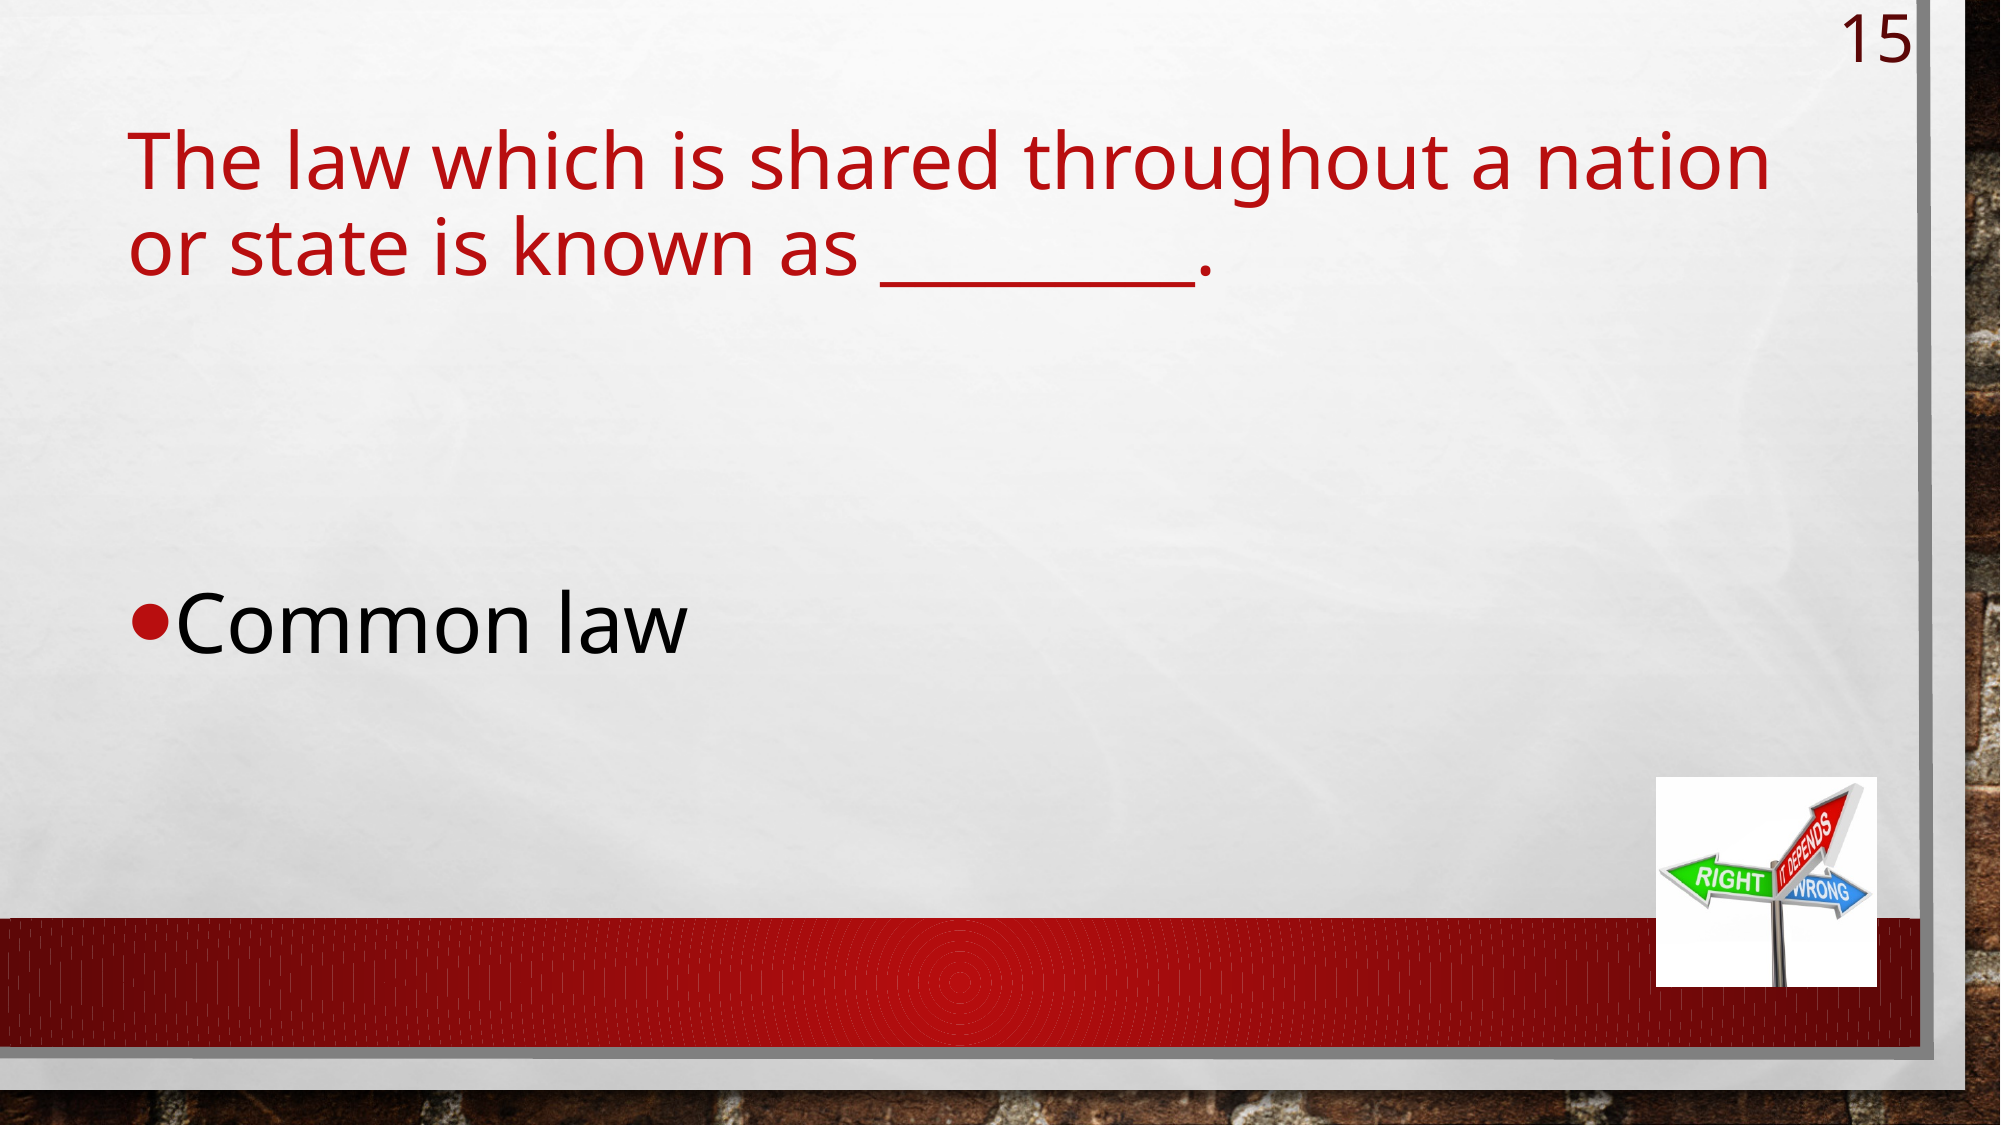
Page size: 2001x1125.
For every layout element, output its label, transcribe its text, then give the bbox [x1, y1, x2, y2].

list Common law [112, 338, 1818, 882]
slide_number 15 [1802, 0, 1952, 82]
picture [0, 0, 2000, 1125]
picture [1656, 776, 1877, 987]
title The law which is shared throughout a nation or state is known as _________. [112, 112, 1818, 302]
